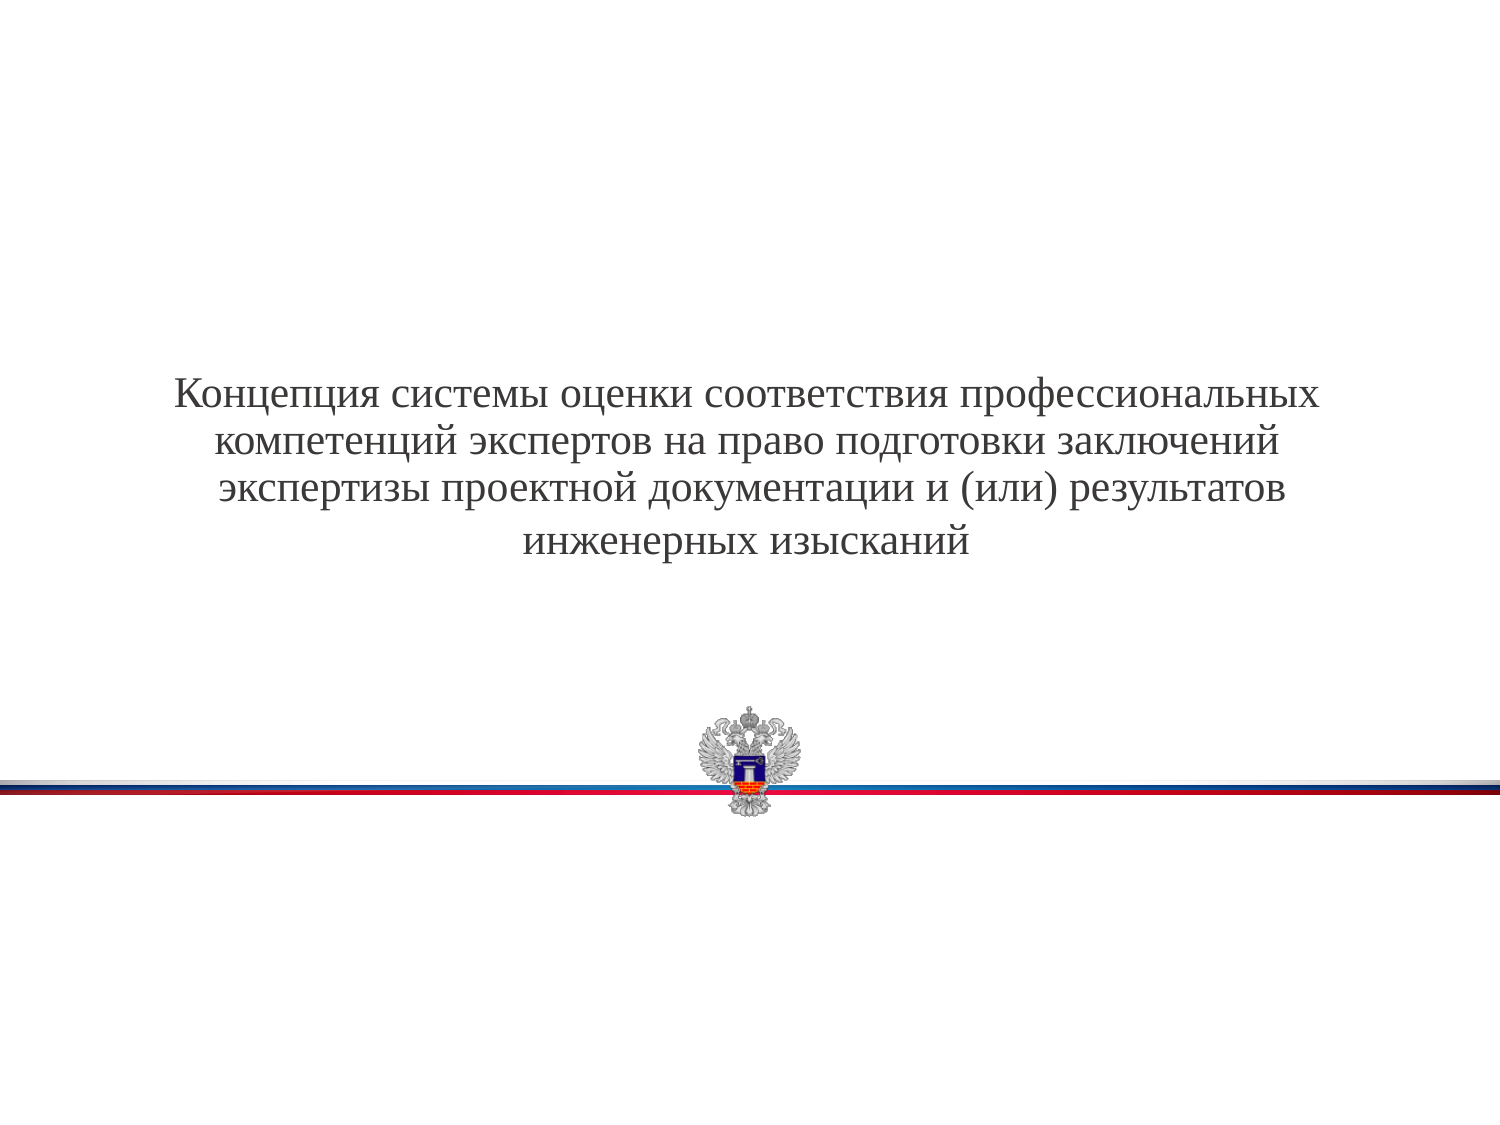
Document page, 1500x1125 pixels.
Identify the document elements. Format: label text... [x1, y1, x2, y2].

title Концепция системы оценки соответствия профессиональных компетенций экспертов на право подготовки заключений экспертизы проектной документации и (или) результатов инженерных изысканий [97, 278, 1408, 573]
picture [0, 706, 1500, 817]
